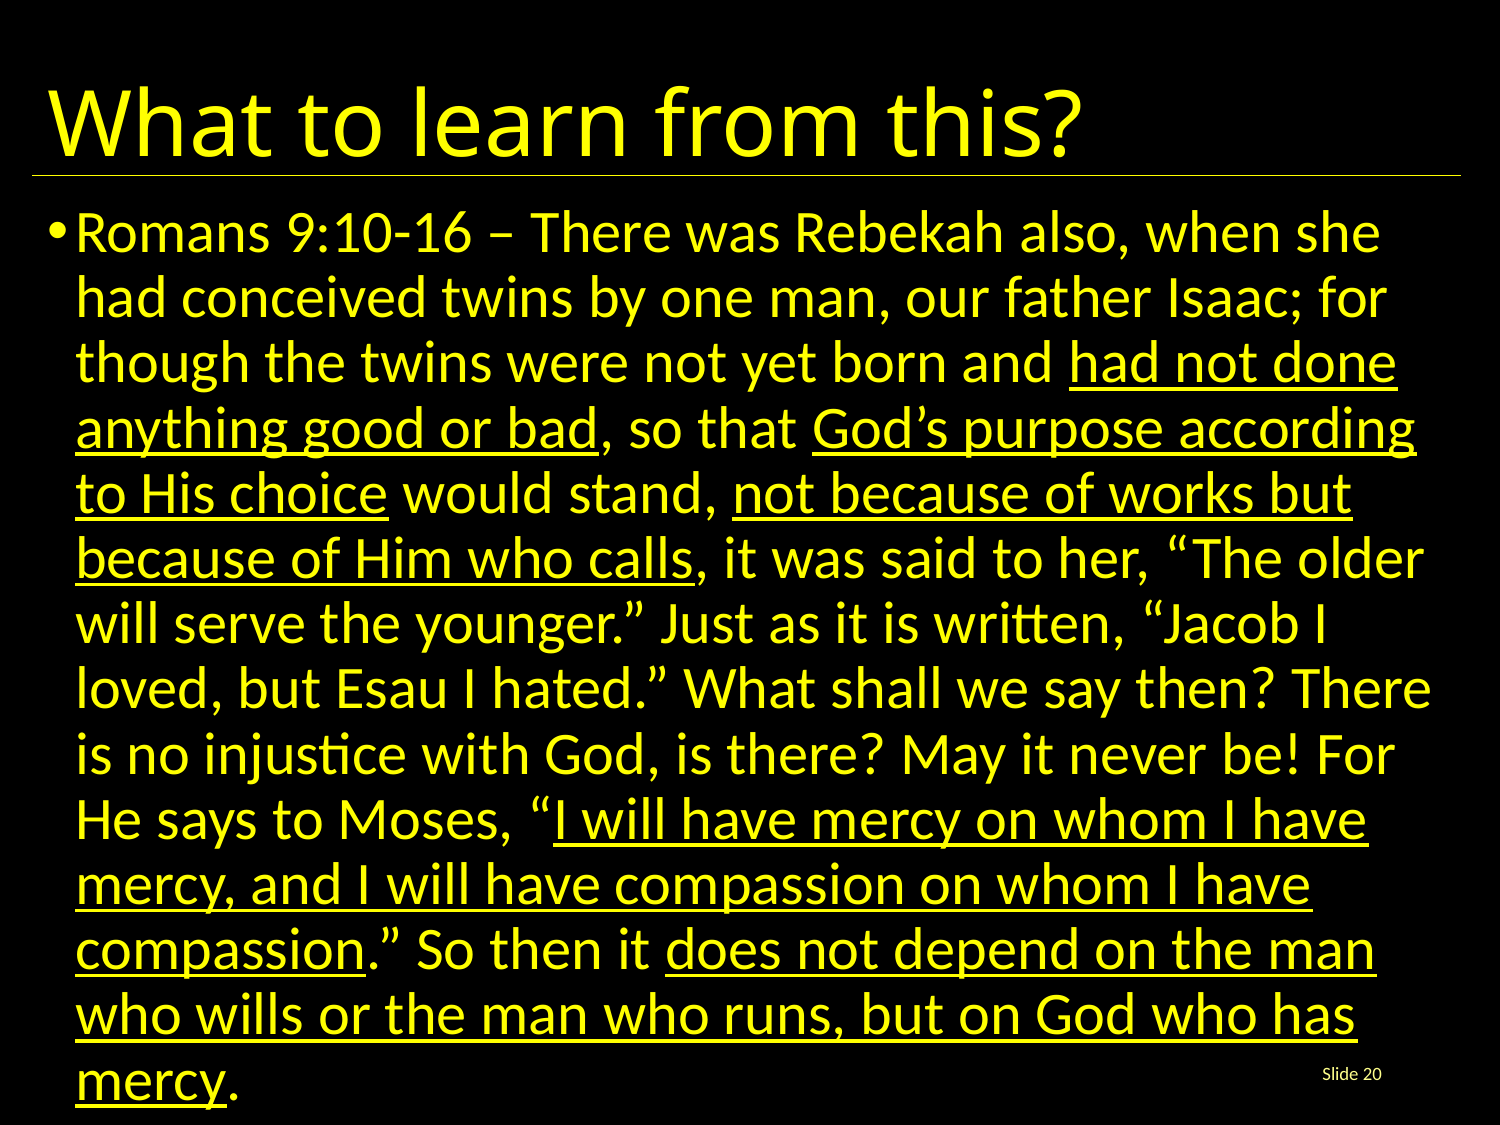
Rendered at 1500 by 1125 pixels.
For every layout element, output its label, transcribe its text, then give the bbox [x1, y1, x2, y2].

slide_number Slide 20 [1059, 1042, 1397, 1103]
title What to learn from this? [32, 59, 1462, 192]
list Romans 9:10-16 – There was Rebekah also, when she had conceived twins by one man, our father Isaac; for though the twins were not yet born and had not done anything good or bad, so that God’s purpose according to His choice would stand, not because of works but because of Him who calls, it was said to her, “The older will serve the younger.” Just as it is written, “Jacob I loved, but Esau I hated.” What shall we say then? There is no injustice with God, is there? May it never be! For He says to Moses, “I will have mercy on whom I have mercy, and I will have compassion on whom I have compassion.” So then it does not depend on the man who wills or the man who runs, but on God who has mercy. [32, 192, 1462, 1125]
